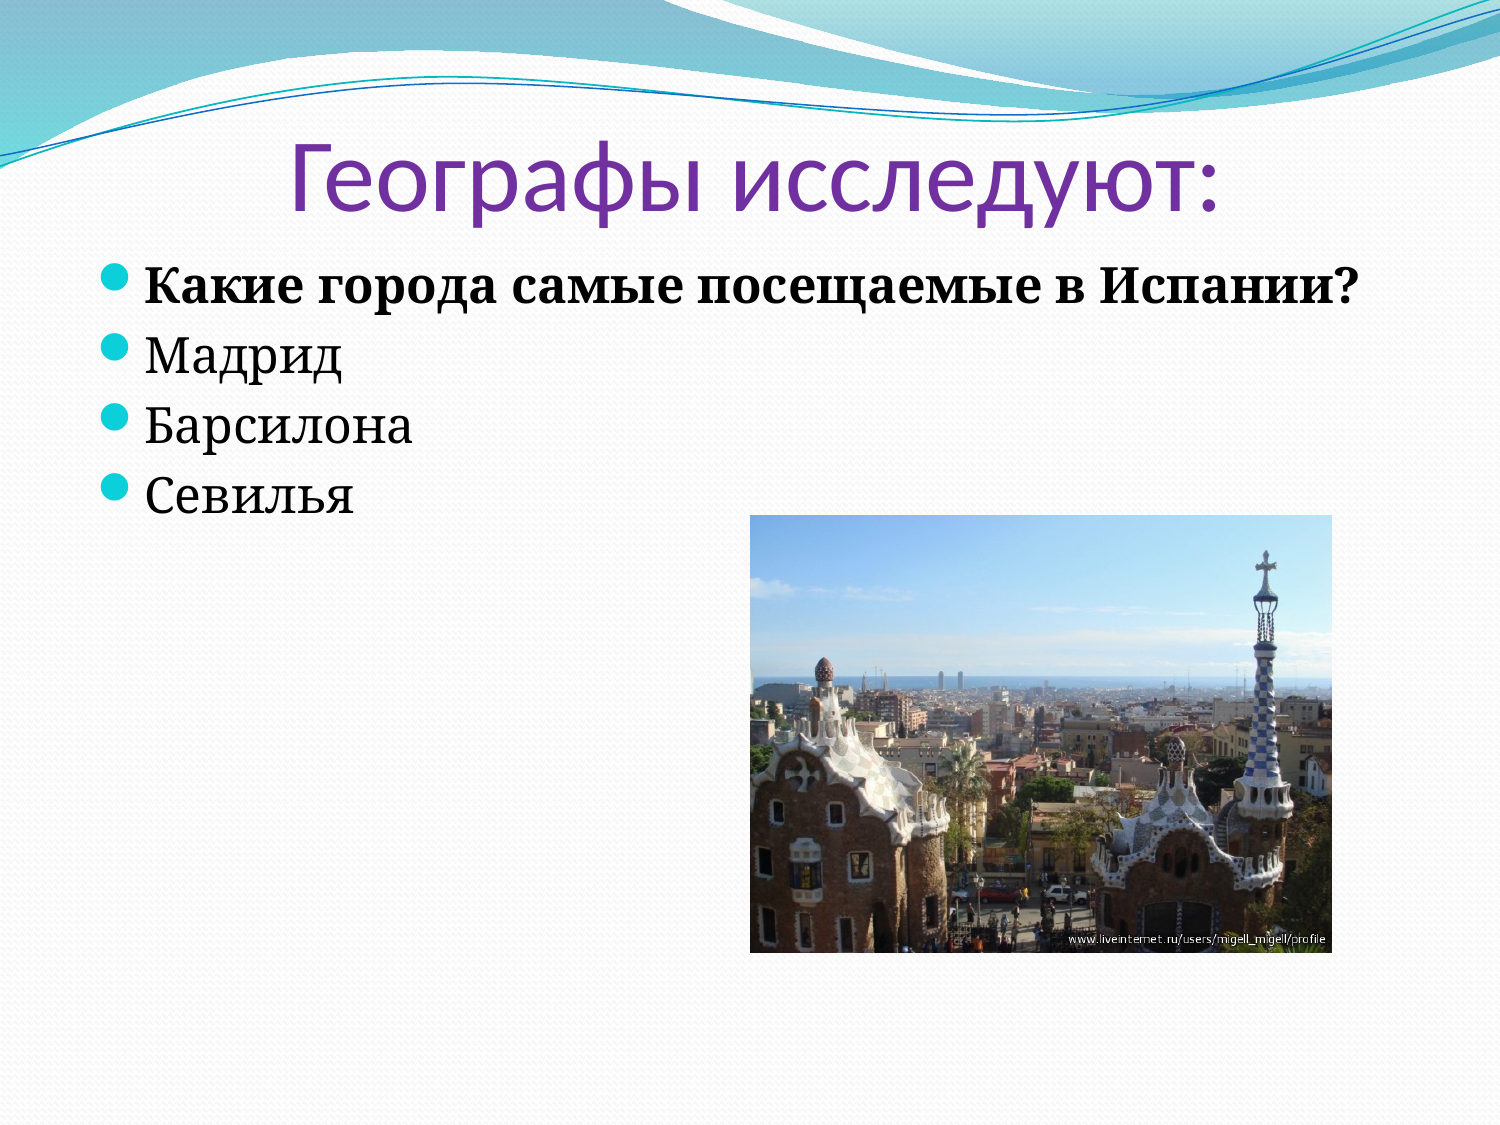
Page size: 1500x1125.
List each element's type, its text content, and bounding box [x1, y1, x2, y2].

picture [749, 515, 1333, 953]
list Какие города самые посещаемые в Испании? Мадрид Барсилона Севилья [82, 246, 1432, 967]
title Географы исследуют: [82, 93, 1432, 233]
